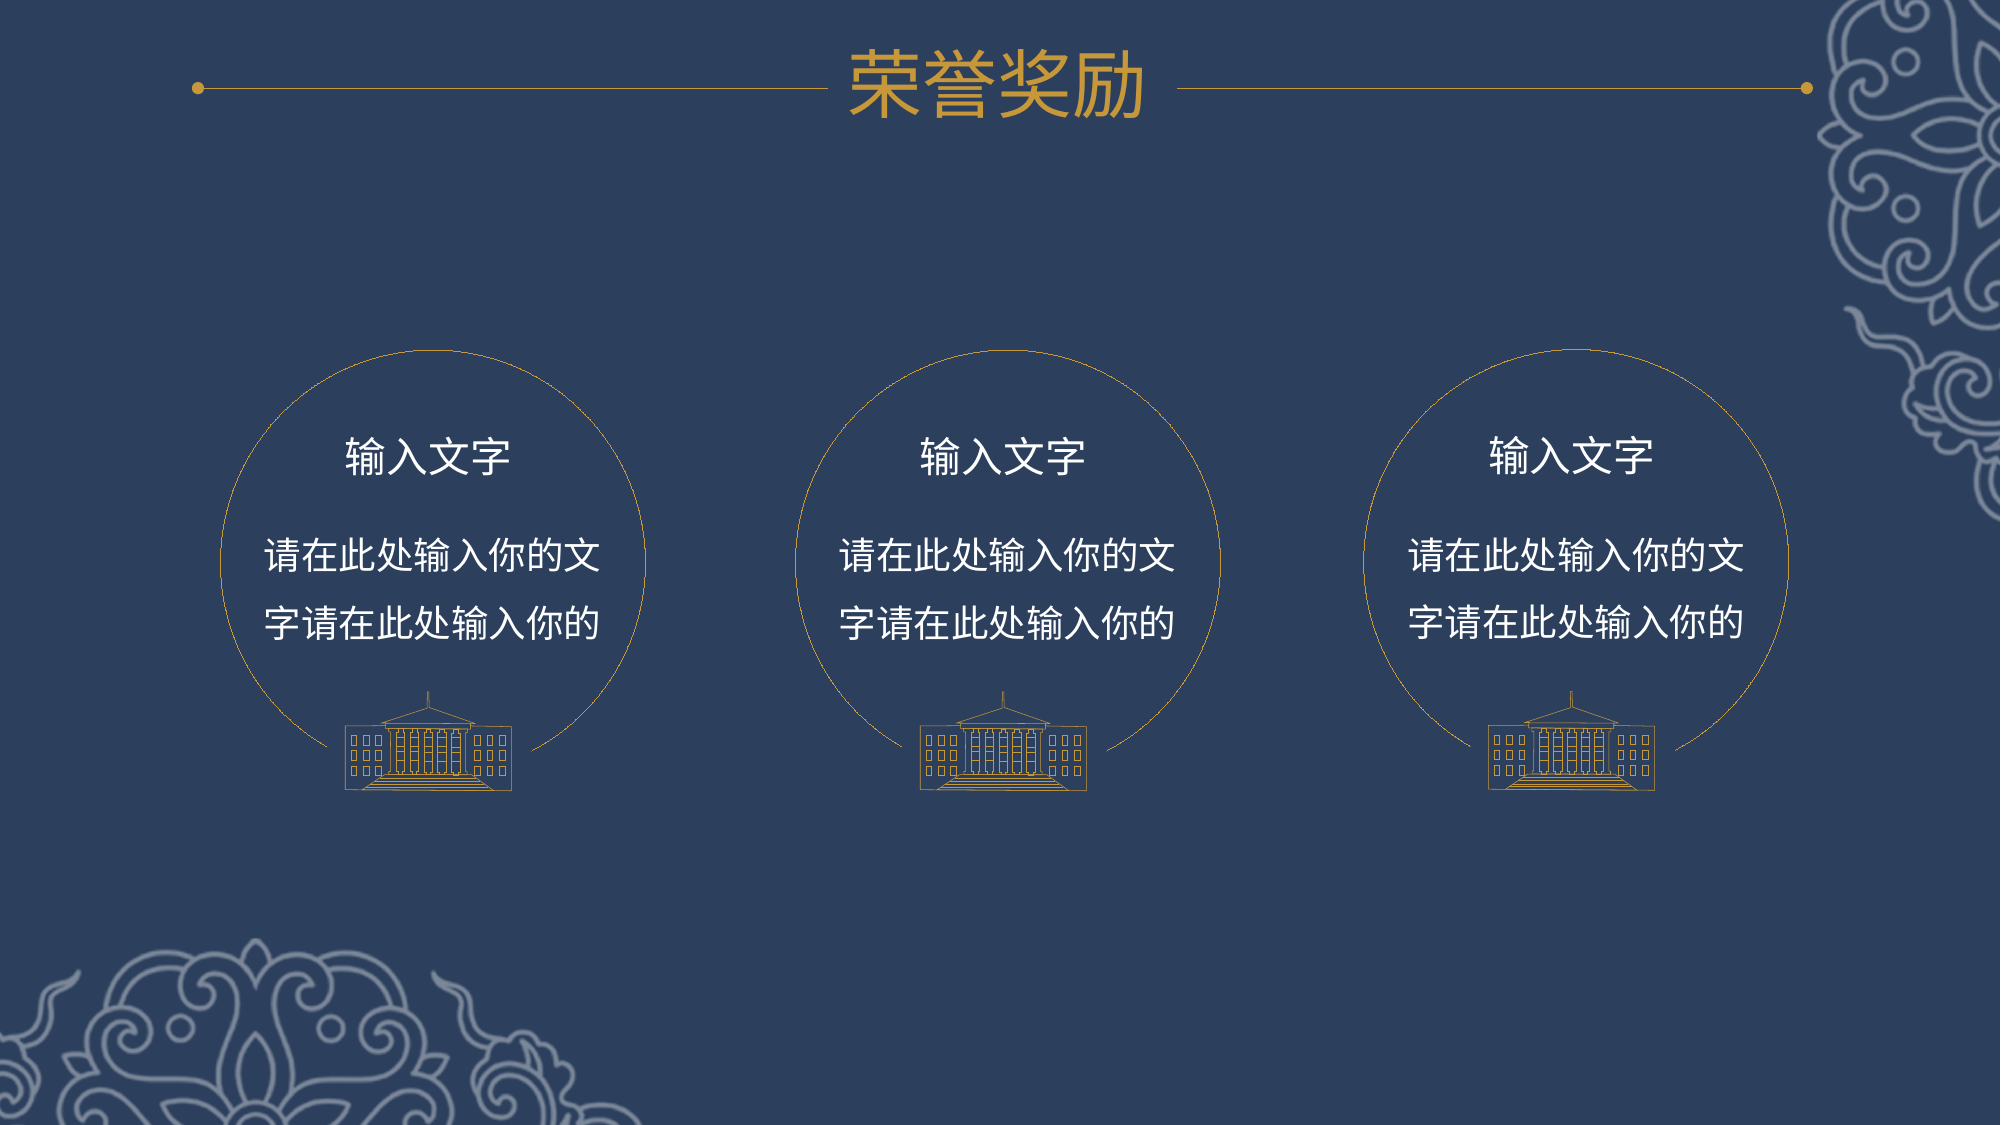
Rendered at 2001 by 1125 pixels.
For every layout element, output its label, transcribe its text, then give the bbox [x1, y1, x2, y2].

picture [1806, 0, 2000, 668]
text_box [220, 349, 646, 805]
picture [0, 928, 790, 1125]
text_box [1363, 349, 1789, 804]
text_box 荣誉奖励 [832, 46, 1205, 135]
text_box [795, 349, 1221, 805]
